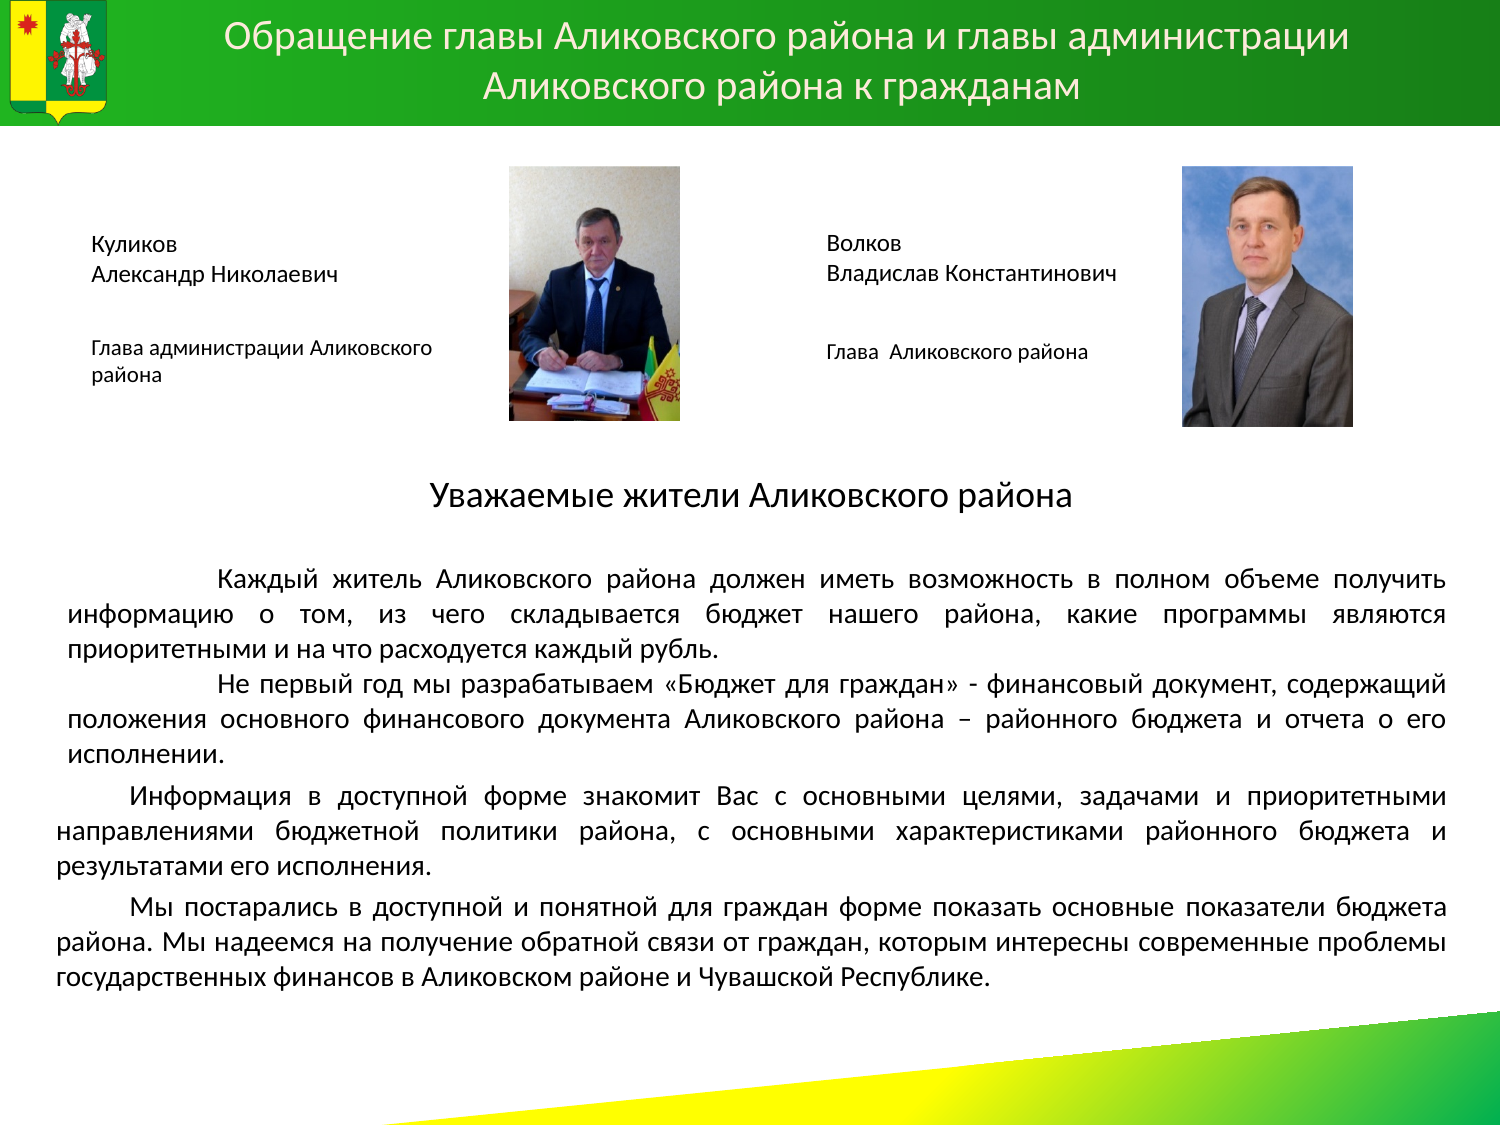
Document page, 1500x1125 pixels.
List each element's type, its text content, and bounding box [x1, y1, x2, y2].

text_box Уважаемые жители Аликовского района Каждый житель Аликовского района должен иметь возможность в полном объеме получить информацию о том, из чего складывается бюджет нашего района, какие программы являются приоритетными и на что расходуется каждый рубль. Не первый год мы разрабатываем «Бюджет для граждан» - финансовый документ, содержащий положения основного финансового документа Аликовского района – районного бюджета и отчета о его исполнении. Информация в доступной форме знакомит Вас с основными целями, задачами и приоритетными направлениями бюджетной политики района, с основными характеристиками районного бюджета и результатами его исполнения. Мы постарались в доступной и понятной для граждан форме показать основные показатели бюджета района. Мы надеемся на получение обратной связи от граждан, которым интересны современные проблемы государственных финансов в Аликовском районе и Чувашской Республике. [41, 462, 1463, 1045]
text_box [118, 0, 1500, 127]
text_box Обращение главы Аликовского района и главы администрации Аликовского района к гражданам [118, 0, 1463, 121]
text_box Волков Владислав Константинович Глава Аликовского района [811, 219, 1152, 372]
text_box [376, 1009, 1500, 1125]
picture [3, 0, 113, 127]
text_box Куликов Александр Николаевич Глава администрации Аликовского района [76, 220, 502, 395]
picture [1182, 166, 1353, 428]
picture [509, 166, 680, 421]
